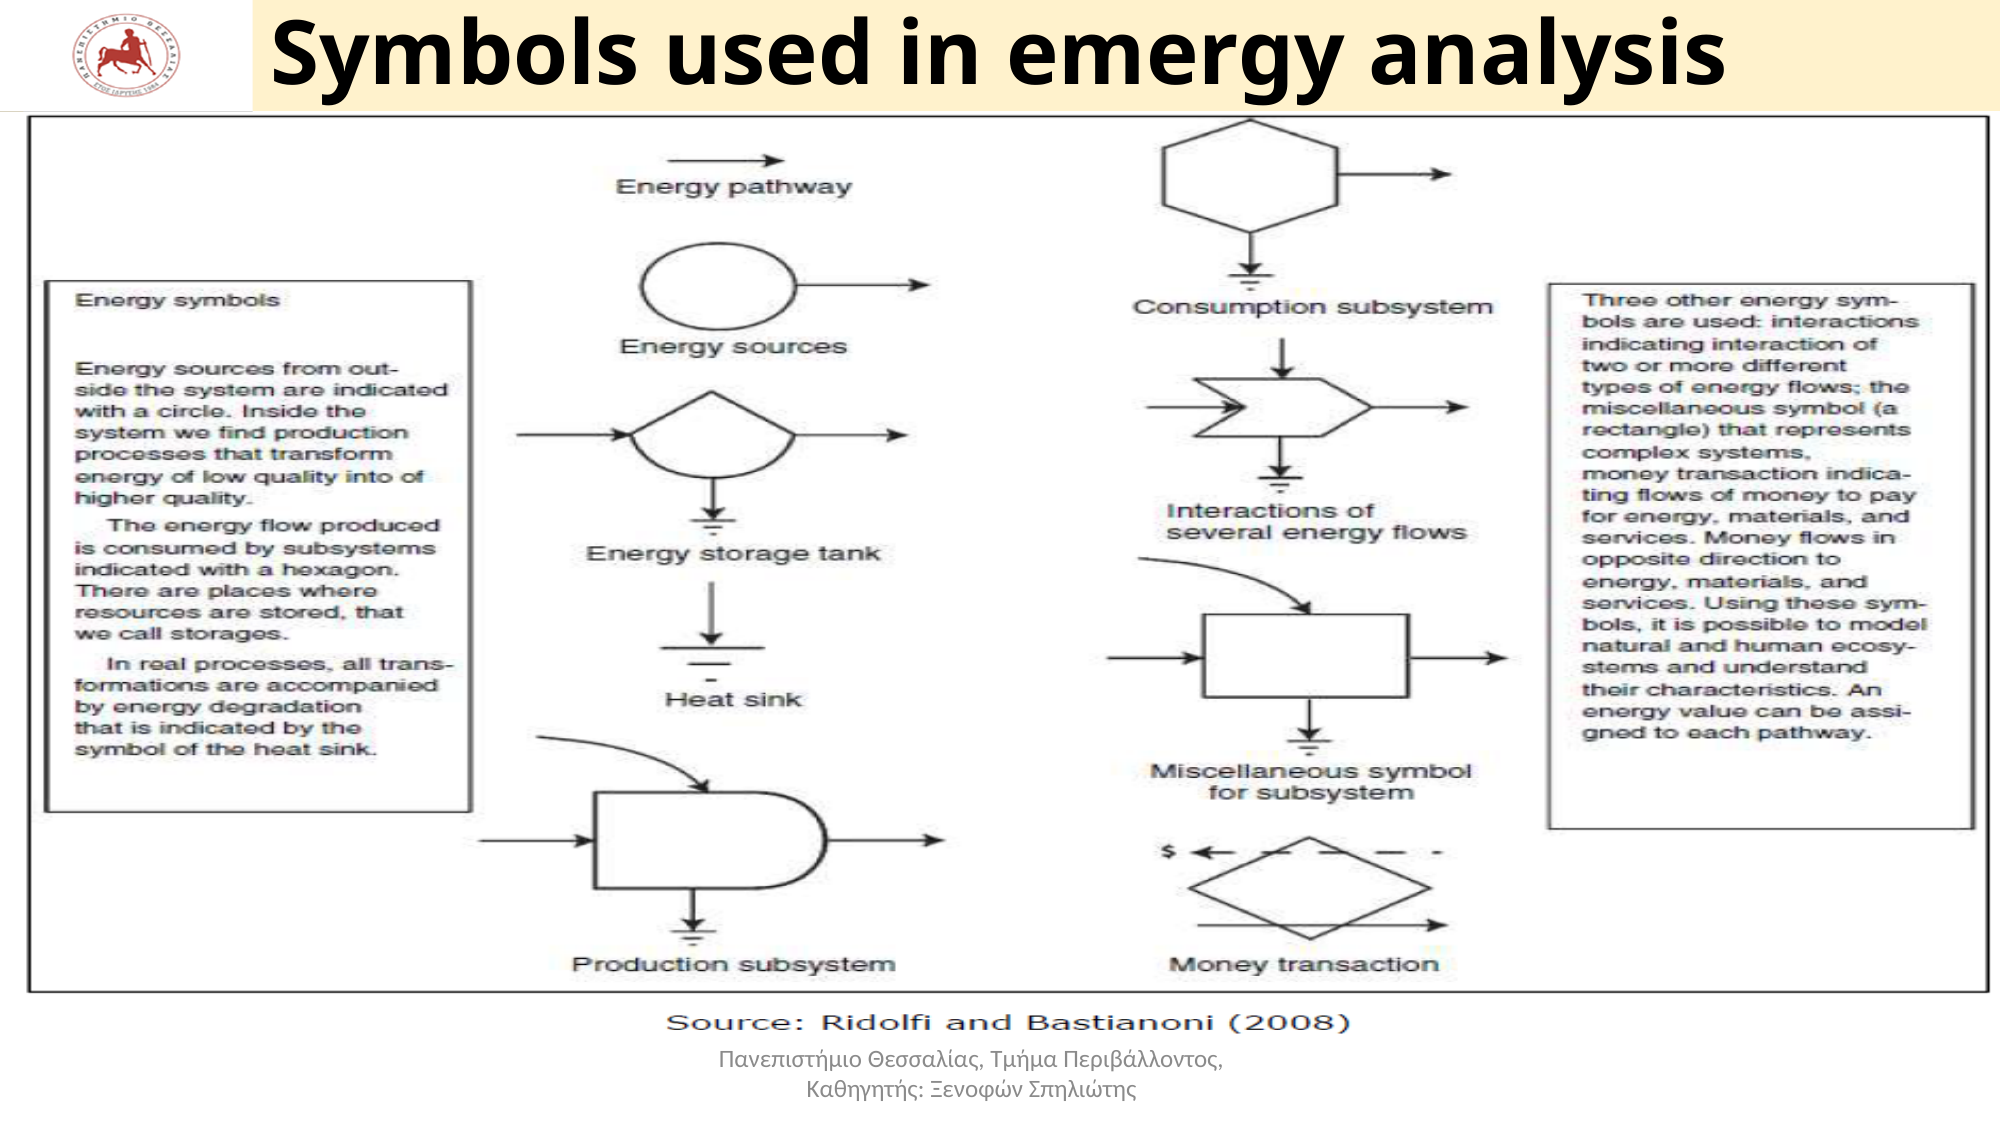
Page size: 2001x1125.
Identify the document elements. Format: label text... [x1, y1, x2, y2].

footer Πανεπιστήμιο Θεσσαλίας, Τμήμα Περιβάλλοντος, Καθηγητής: Ξενοφών Σπηλιώτης [670, 1042, 1273, 1103]
title Symbols used in emergy analysis [254, 0, 2000, 111]
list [23, 111, 2000, 1035]
picture [0, 0, 254, 112]
